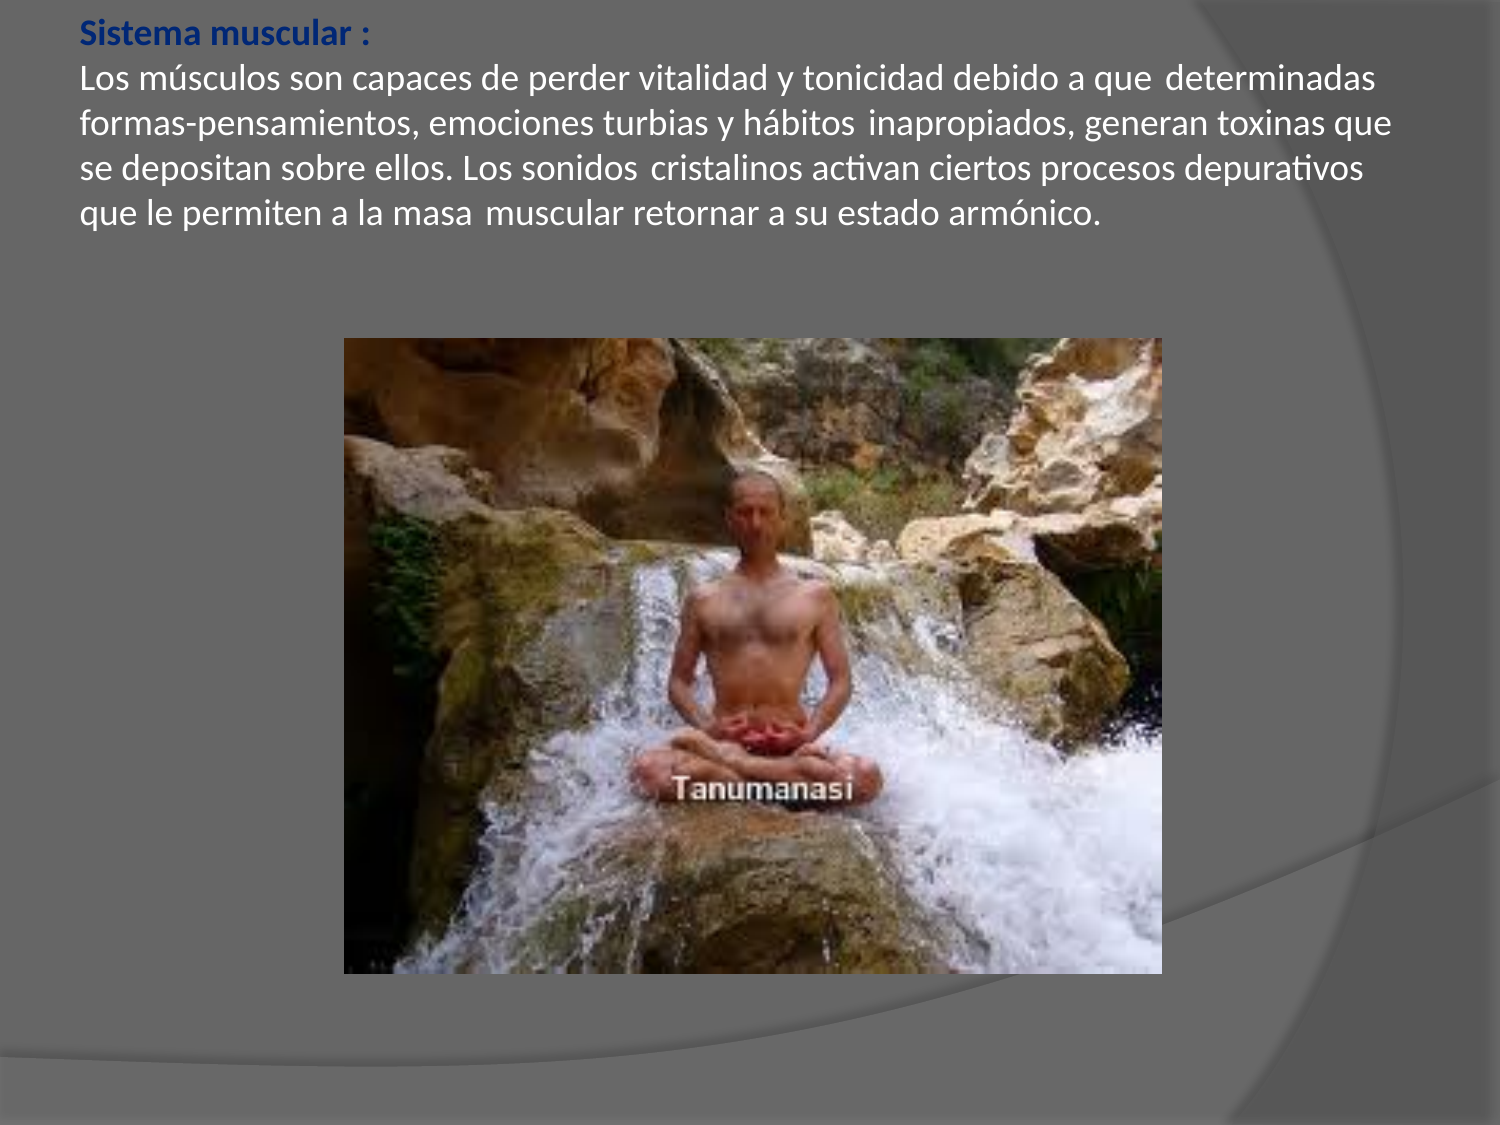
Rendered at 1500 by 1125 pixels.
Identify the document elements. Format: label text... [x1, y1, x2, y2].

picture [344, 337, 1162, 975]
text_box Sistema muscular : Los músculos son capaces de perder vitalidad y tonicidad debido a que determinadas formas-pensamientos, emociones turbias y hábitos inapropiados, generan toxinas que se depositan sobre ellos. Los sonidos cristalinos activan ciertos procesos depurativos que le permiten a la masa muscular retornar a su estado armónico. [64, 0, 1412, 240]
